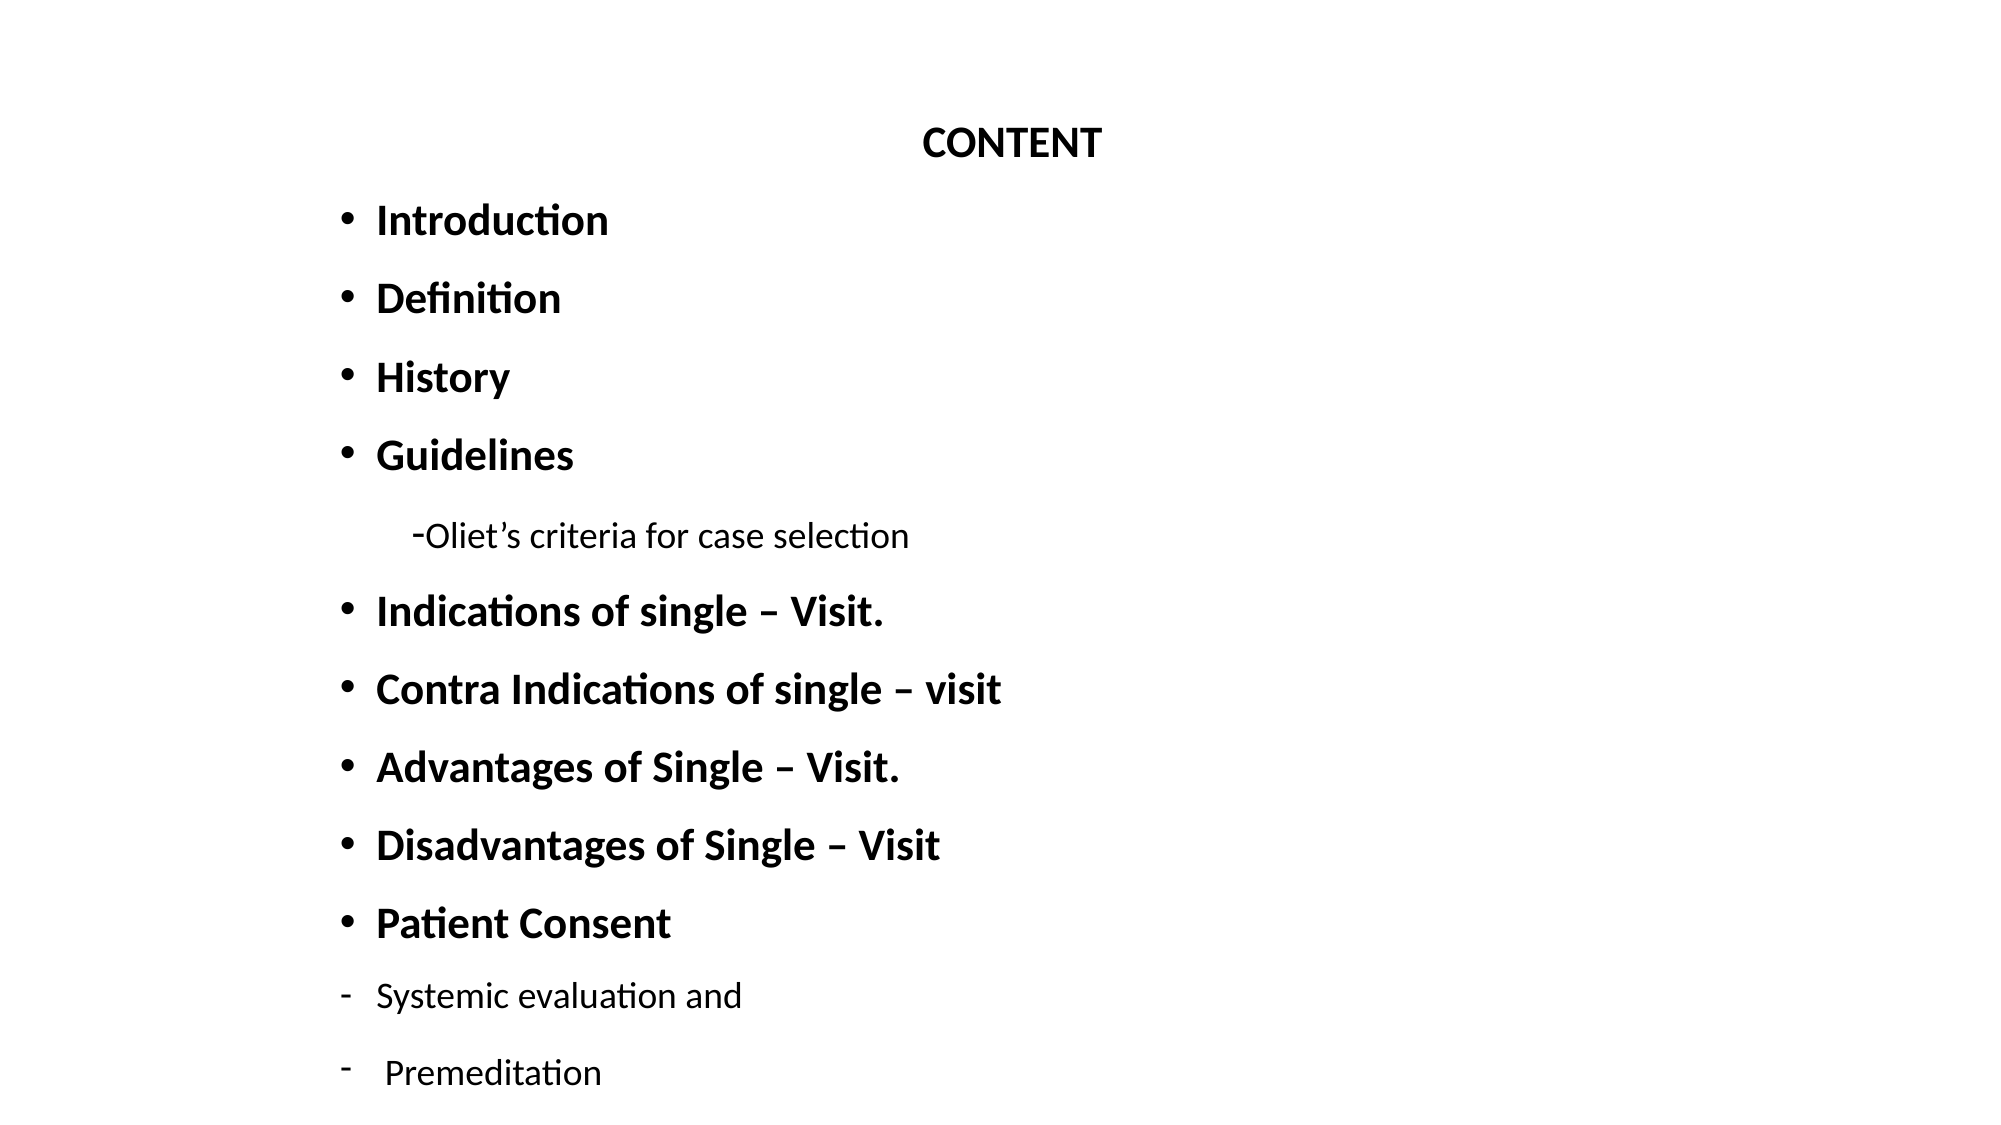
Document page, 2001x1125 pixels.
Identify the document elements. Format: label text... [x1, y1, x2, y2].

list CONTENT Introduction Definition History Guidelines -Oliet’s criteria for case selection Indications of single – Visit. Contra Indications of single – visit Advantages of Single – Visit. Disadvantages of Single – Visit Patient Consent Systemic evaluation and Premeditation [324, 99, 1700, 1113]
